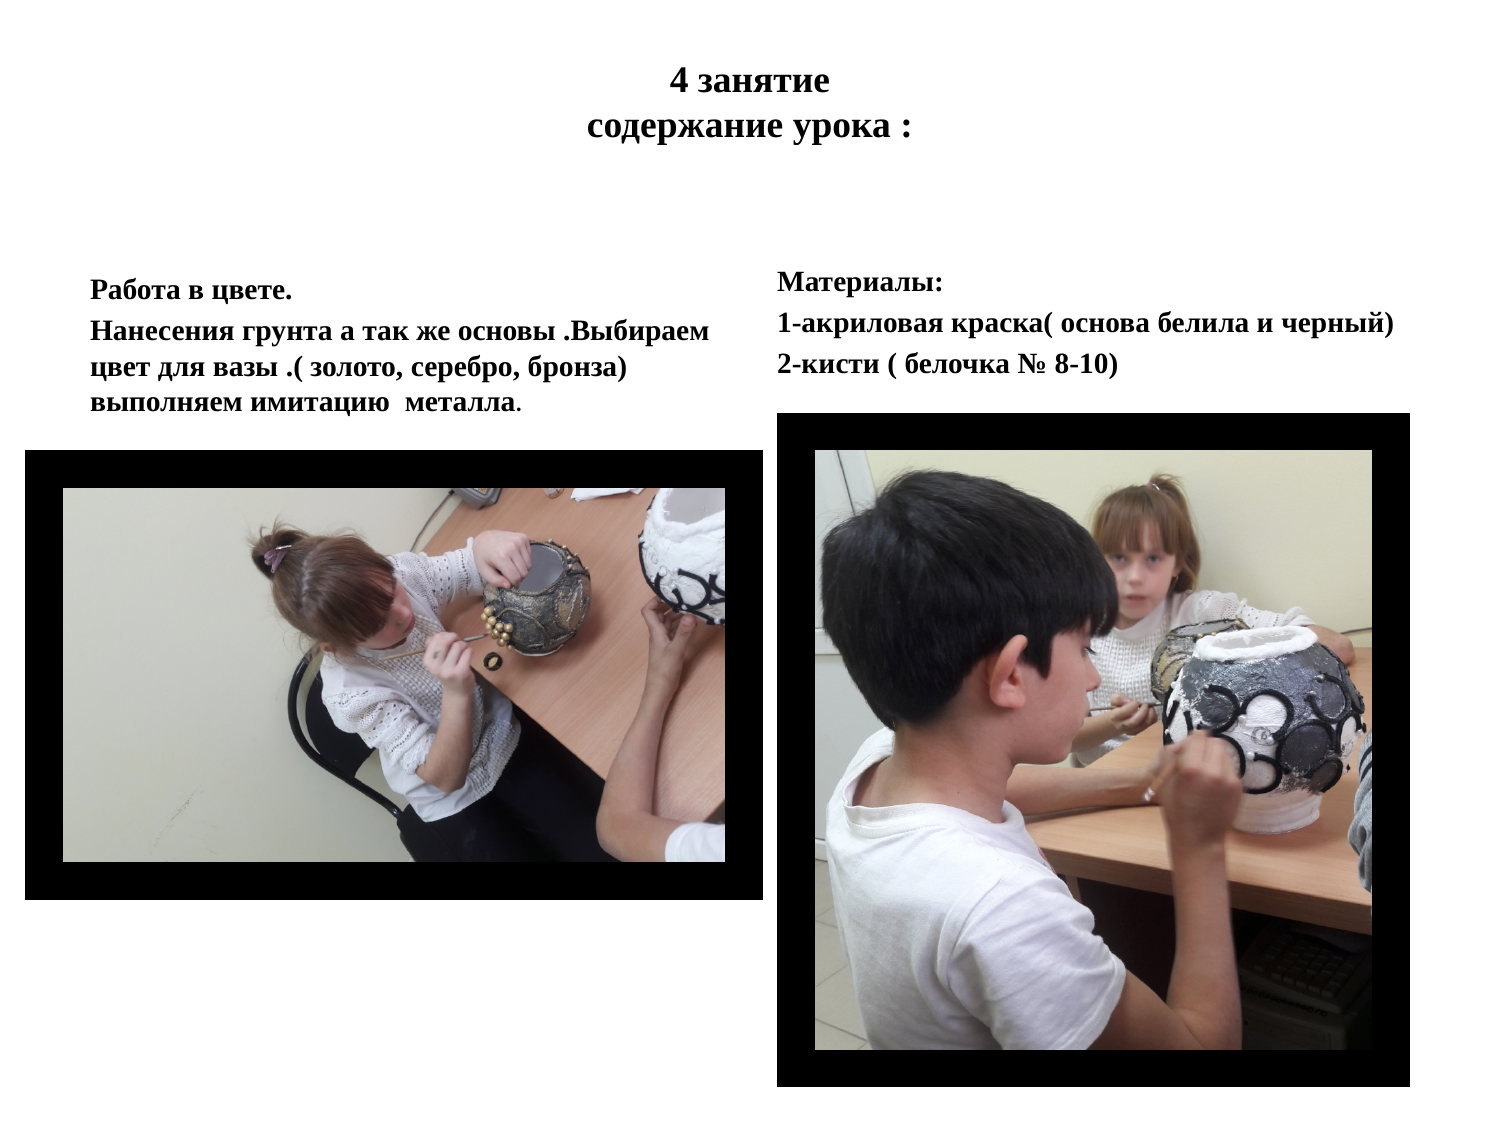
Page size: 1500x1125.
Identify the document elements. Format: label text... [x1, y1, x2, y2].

list Материалы: 1-акриловая краска( основа белила и черный) 2-кисти ( белочка № 8-10) [761, 251, 1425, 388]
list Работа в цвете. Нанесения грунта а так же основы .Выбираем цвет для вазы .( золото, серебро, бронза) выполняем имитацию металла. [75, 251, 738, 425]
title 4 занятие содержание урока : [75, 0, 1425, 200]
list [814, 449, 1373, 1051]
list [62, 487, 726, 863]
